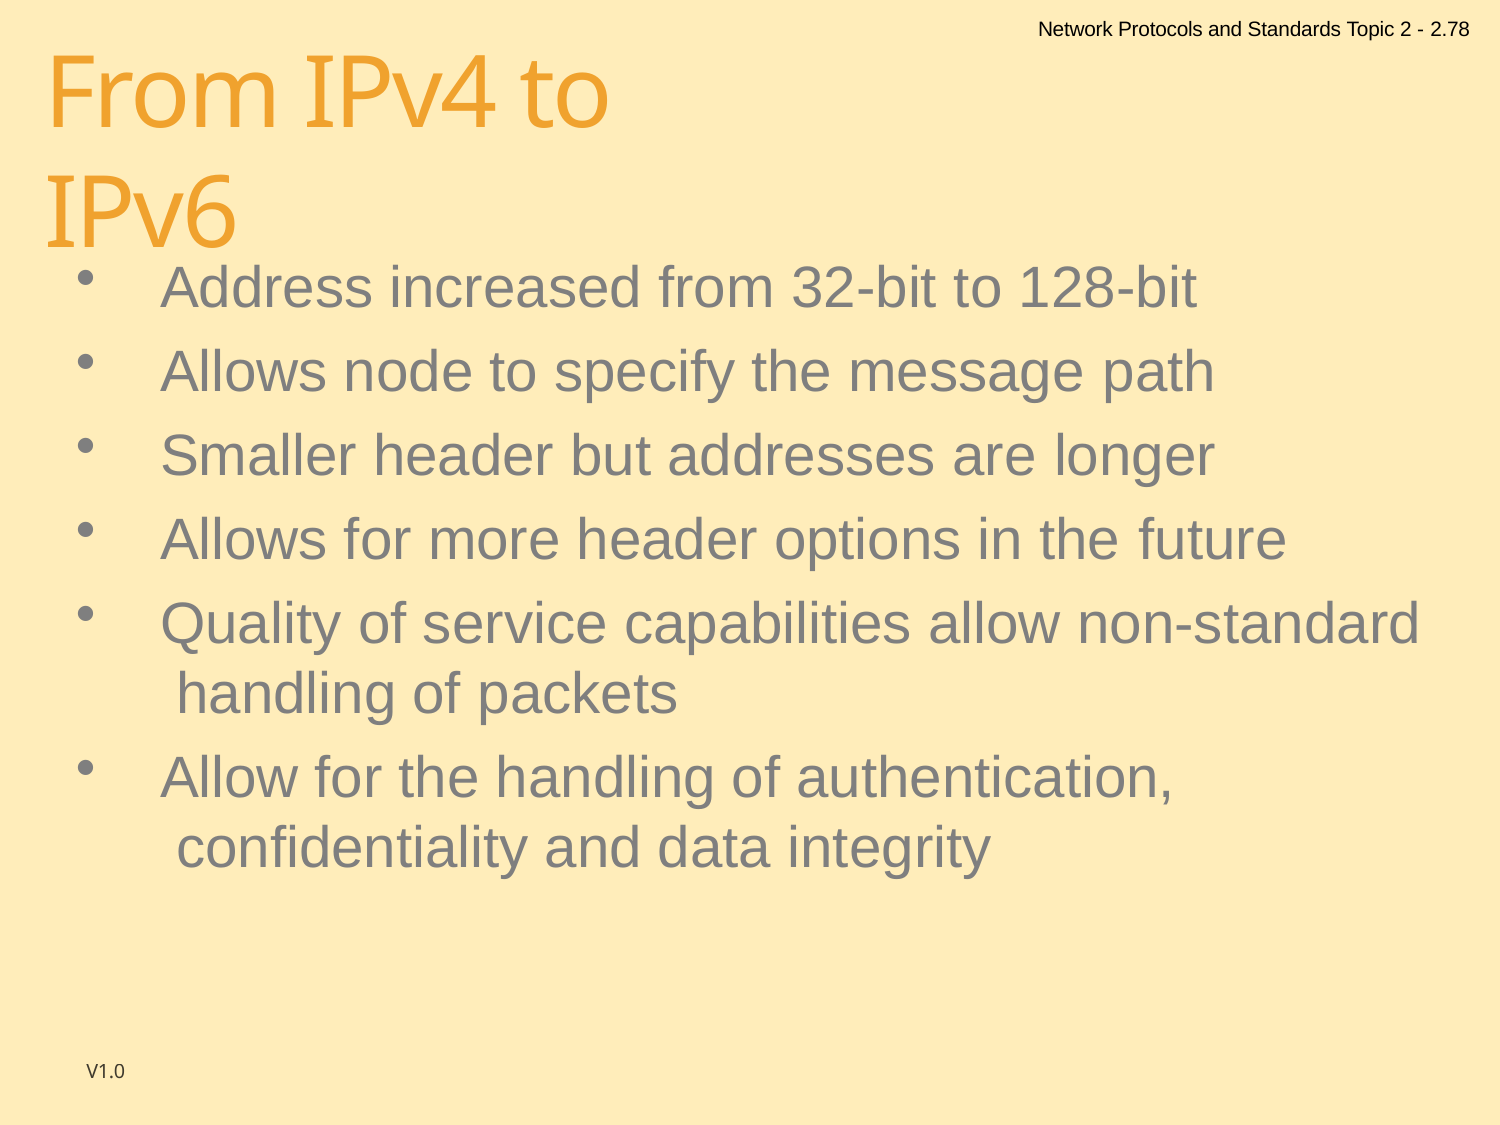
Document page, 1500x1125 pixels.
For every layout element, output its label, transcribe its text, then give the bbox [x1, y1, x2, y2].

slide_number V1.0 [84, 880, 591, 1125]
text_box Address increased from 32-bit to 128-bit Allows node to specify the message path Smaller header but addresses are longer Allows for more header options in the future Quality of service capabilities allow non-standard handling of packets Allow for the handling of authentication, confidentiality and data integrity [73, 233, 1426, 880]
text_box Network Protocols and Standards Topic 2 - 2.78 [1036, 13, 1488, 41]
title From IPv4 to IPv6 [42, 24, 782, 268]
